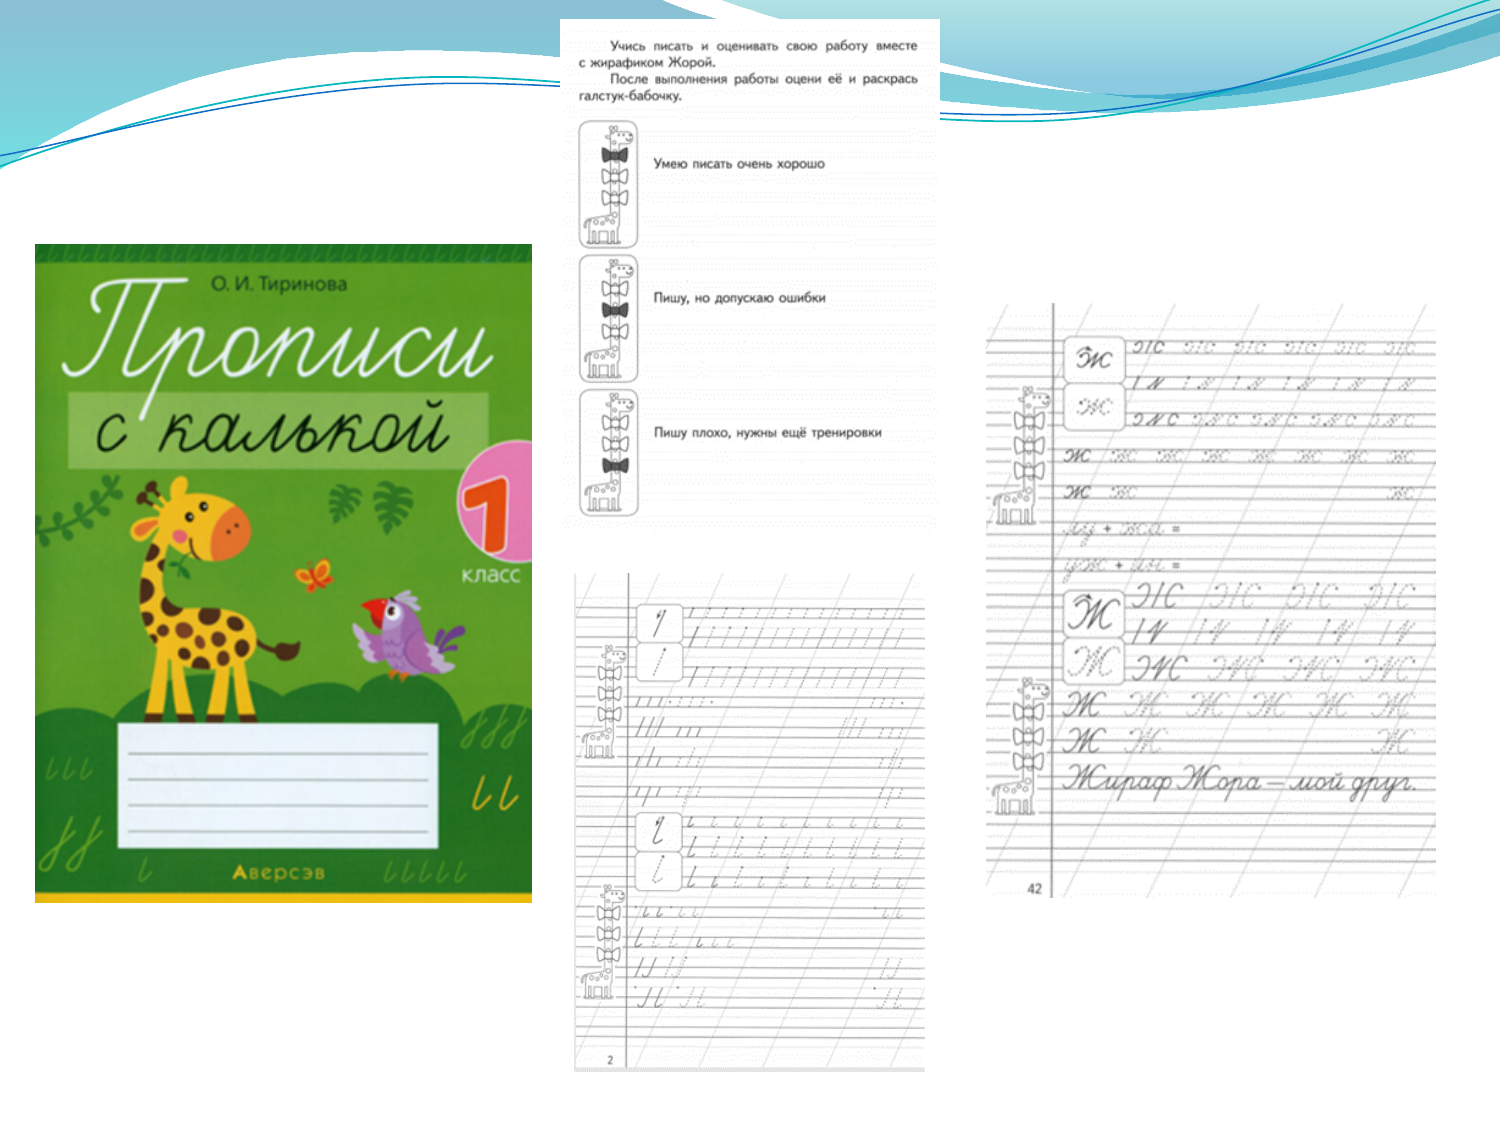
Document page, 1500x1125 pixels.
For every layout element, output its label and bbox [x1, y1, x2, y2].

picture [574, 573, 926, 1072]
picture [34, 243, 532, 903]
list [560, 18, 940, 535]
picture [985, 302, 1436, 899]
